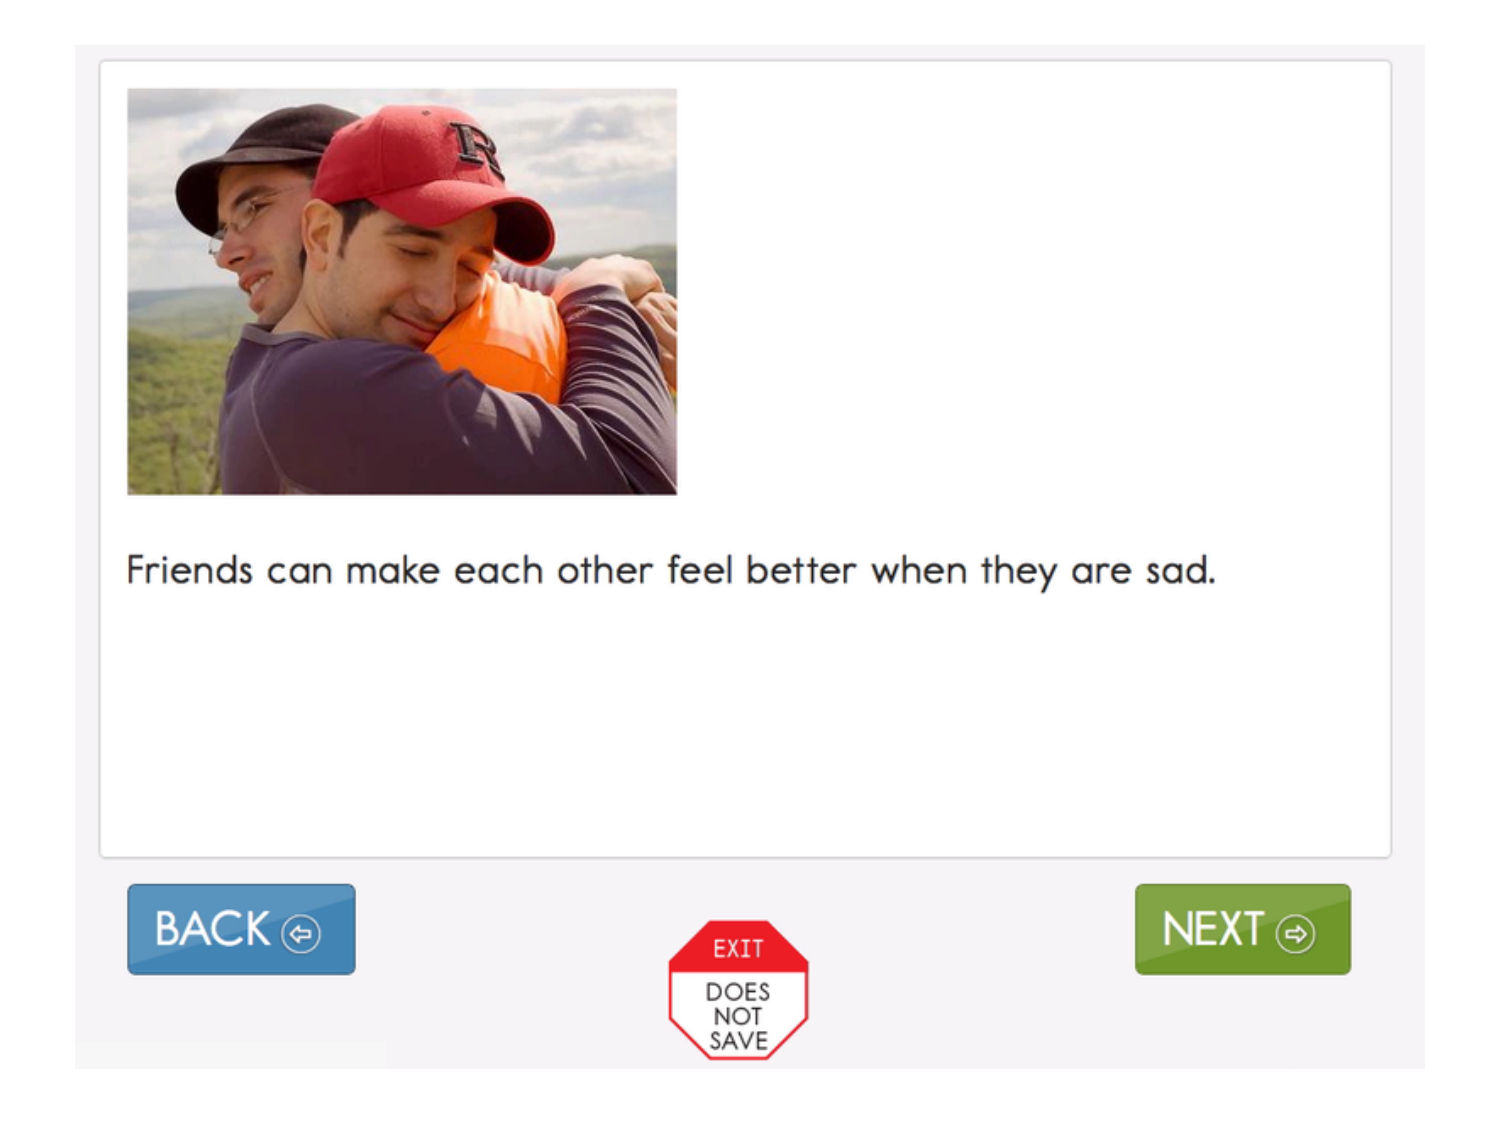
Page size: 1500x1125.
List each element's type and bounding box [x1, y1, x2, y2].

picture [74, 44, 1426, 1069]
